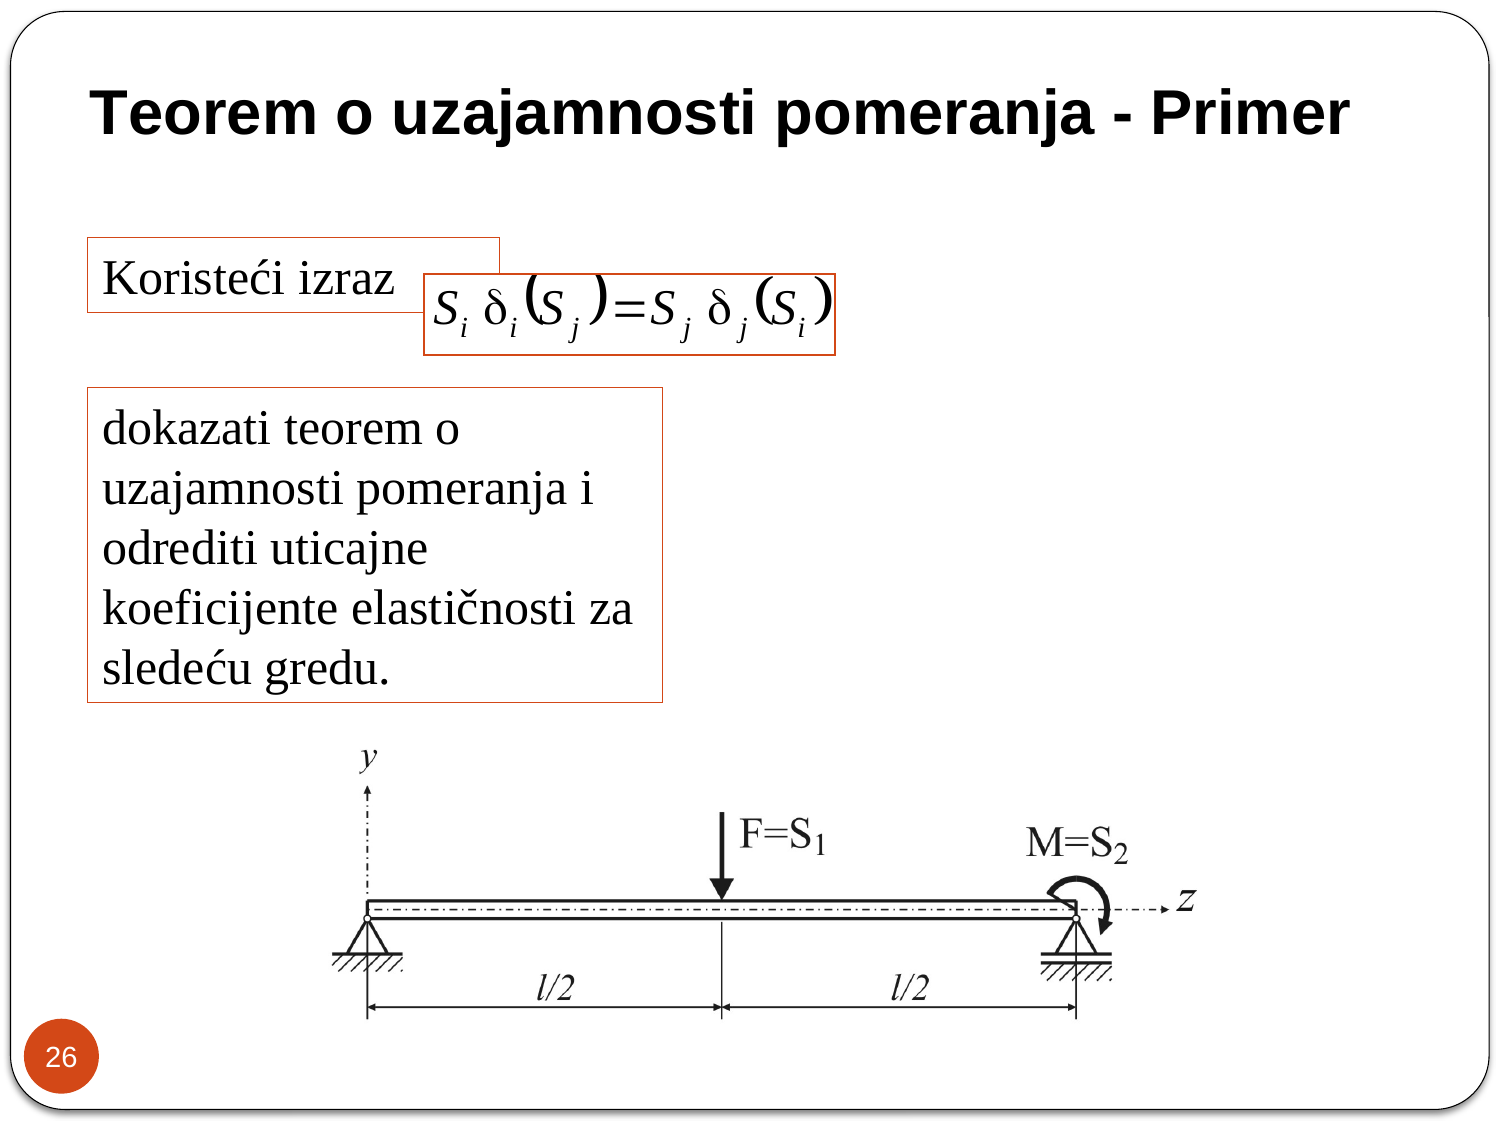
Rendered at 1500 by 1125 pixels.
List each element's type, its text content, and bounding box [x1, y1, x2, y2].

text_box Koristeći izraz [87, 237, 500, 313]
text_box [424, 274, 835, 355]
picture [314, 730, 1213, 1038]
text_box dokazati teorem o uzajamnosti pomeranja i odrediti uticajne koeficijente elastičnosti za sledeću gredu. [87, 387, 663, 703]
slide_number 26 [23, 1018, 99, 1094]
title Teorem o uzajamnosti pomeranja - Primer [75, 45, 1425, 163]
